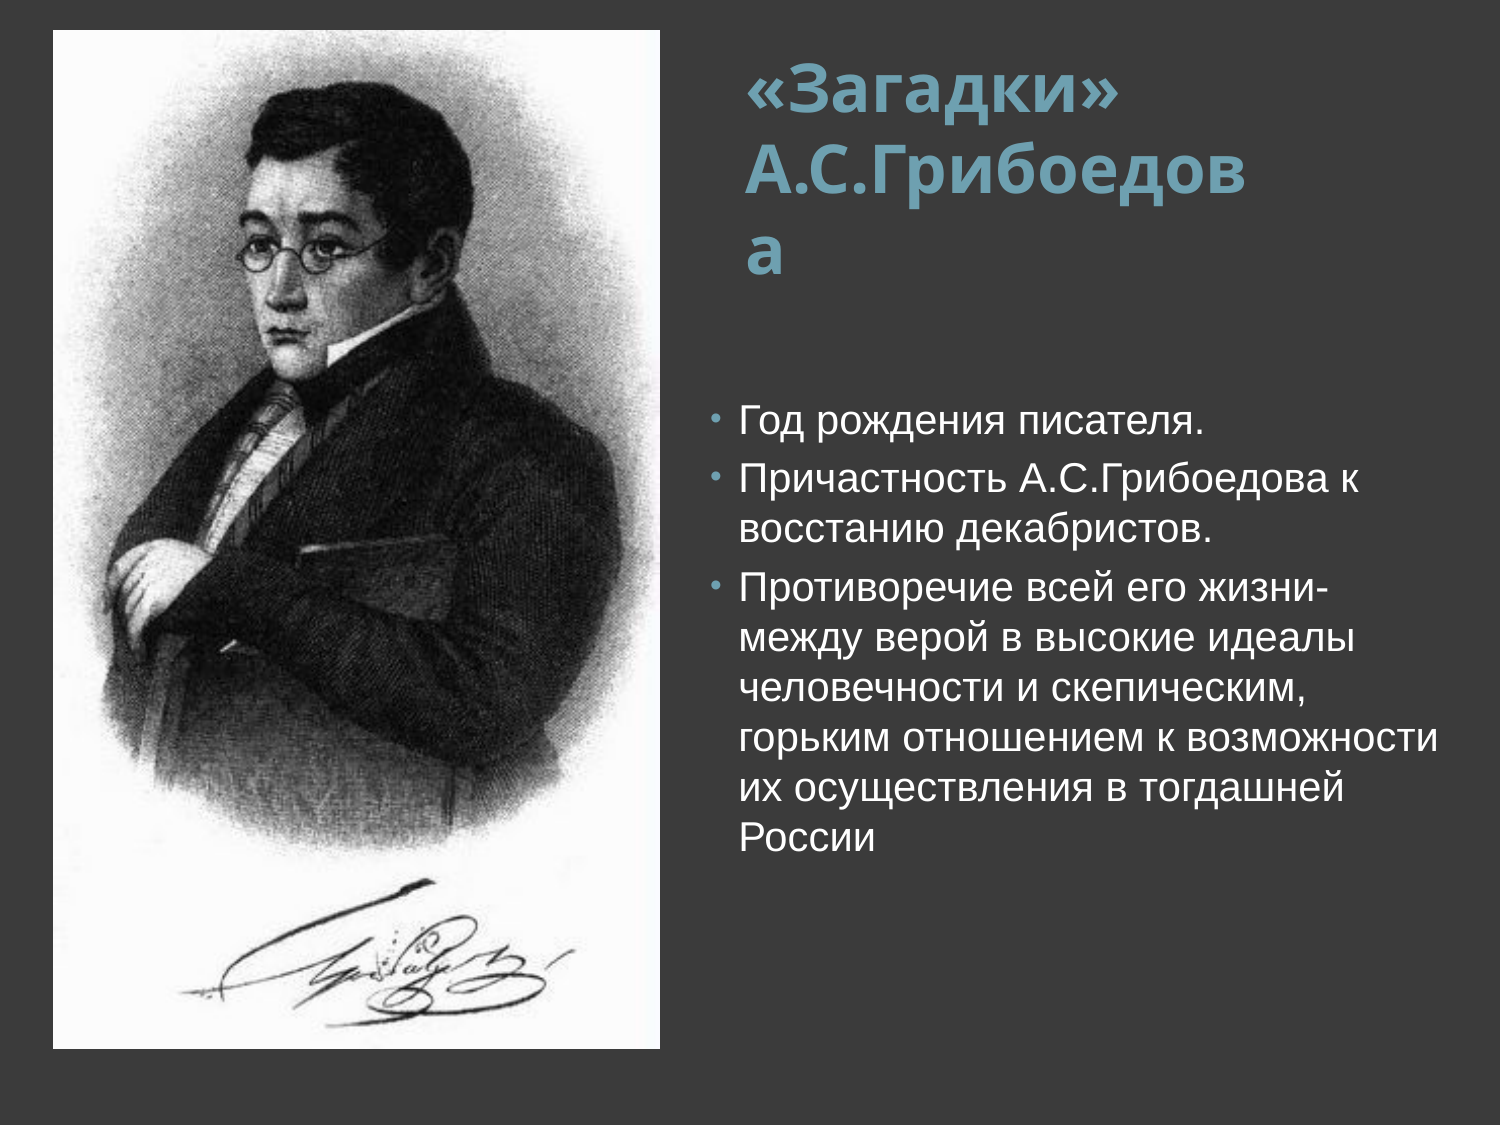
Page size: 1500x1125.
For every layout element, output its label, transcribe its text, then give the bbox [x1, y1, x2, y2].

list Год рождения писателя. Причастность А.С.Грибоедова к восстанию декабристов. Противоречие всей его жизни- между верой в высокие идеалы человечности и скепическим, горьким отношением к возможности их осуществления в тогдашней России [702, 385, 1471, 988]
picture [52, 30, 660, 1049]
title «Загадки» А.С.Грибоедова [738, 35, 1294, 295]
